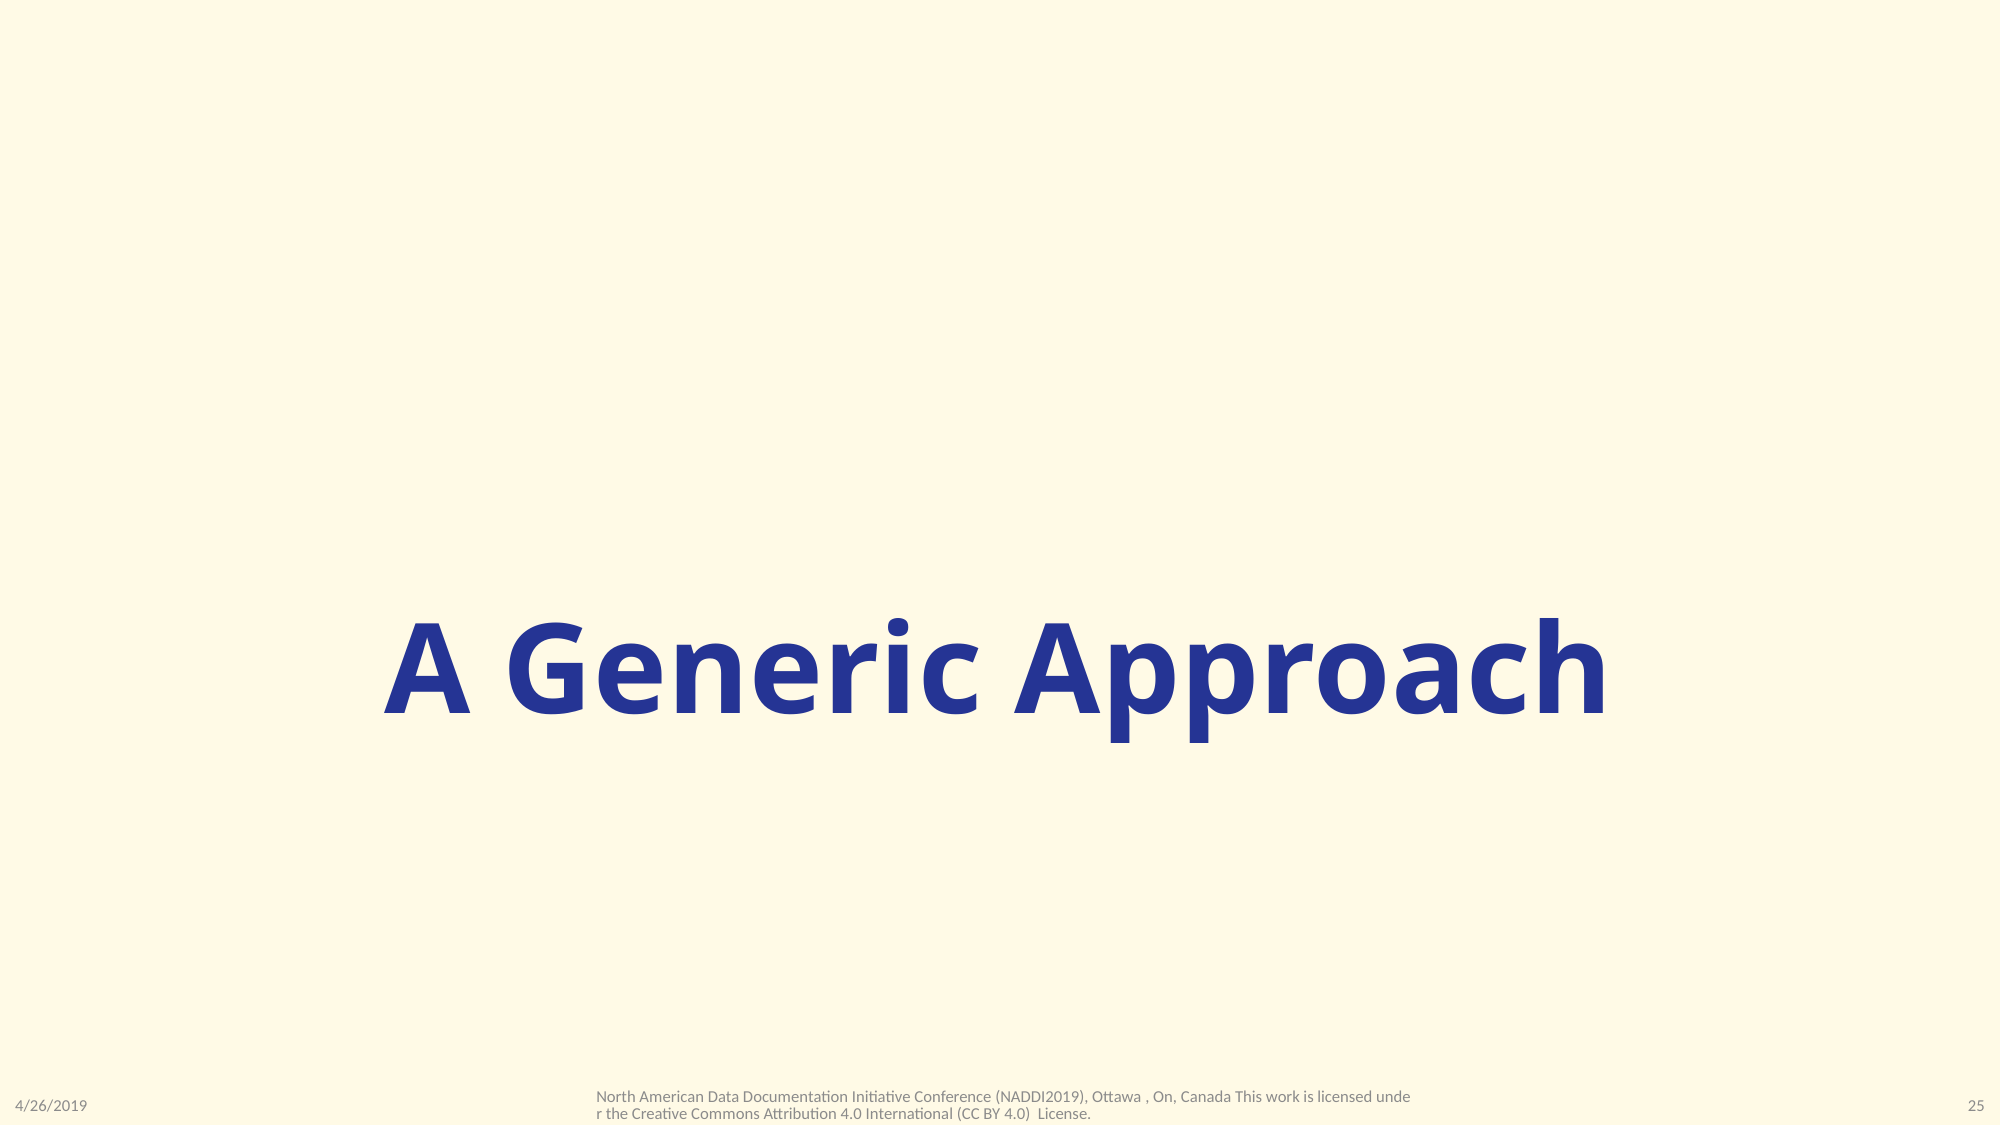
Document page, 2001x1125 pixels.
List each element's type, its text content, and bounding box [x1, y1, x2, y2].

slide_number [0, 1085, 450, 1125]
slide_number 25 [1550, 1085, 2000, 1125]
title A Generic Approach [136, 280, 1862, 749]
footer North American Data Documentation Initiative Conference (NADDI2019), Ottawa , On, Canada This work is licensed under the Creative Commons Attribution 4.0 International (CC BY 4.0) License. [581, 1066, 1430, 1125]
